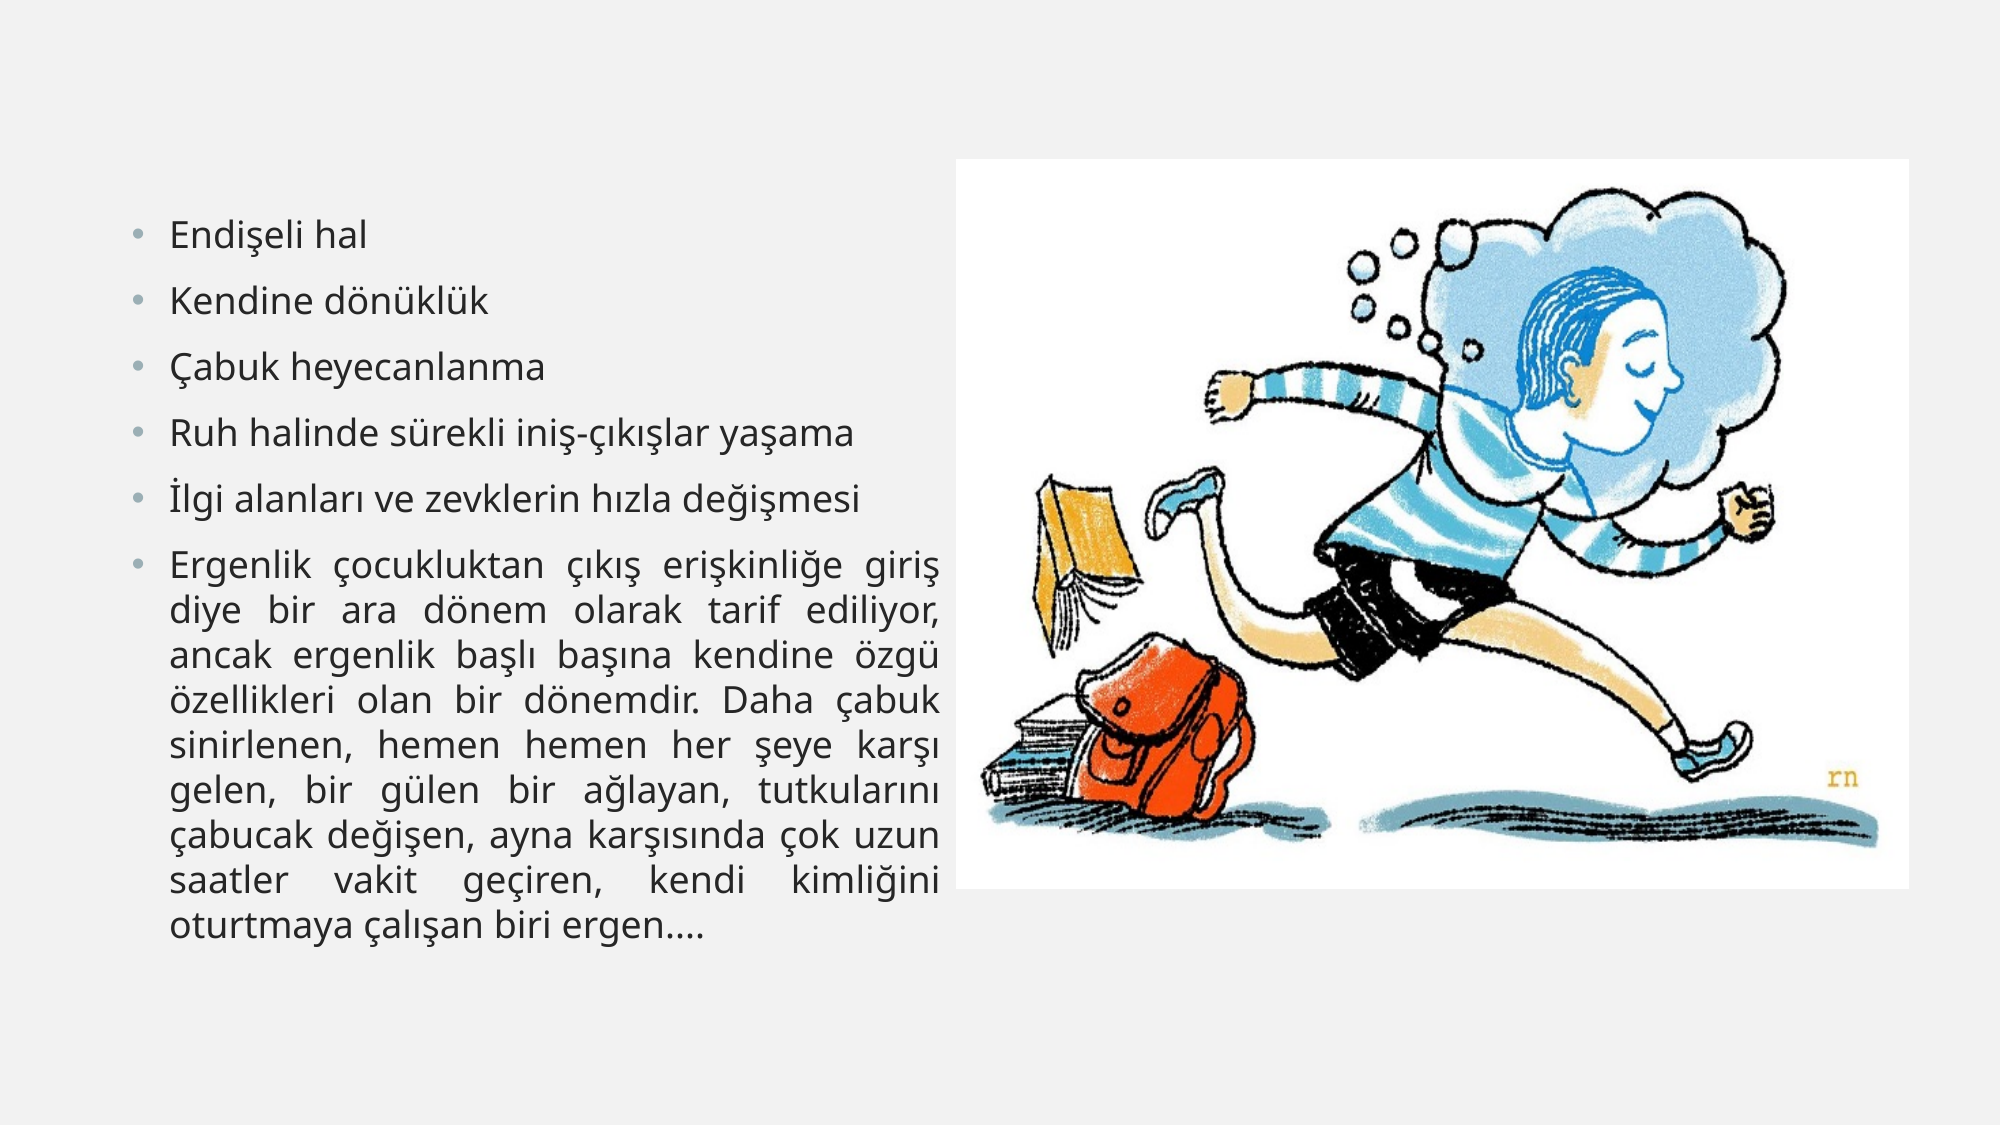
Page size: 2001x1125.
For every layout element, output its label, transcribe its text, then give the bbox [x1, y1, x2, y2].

picture [956, 159, 1909, 889]
list Endişeli hal Kendine dönüklük Çabuk heyecanlanma Ruh halinde sürekli iniş-çıkışlar yaşama İlgi alanları ve zevklerin hızla değişmesi Ergenlik çocukluktan çıkış erişkinliğe giriş diye bir ara dönem olarak tarif ediliyor, ancak ergenlik başlı başına kendine özgü özellikleri olan bir dönemdir. Daha çabuk sinirlenen, hemen hemen her şeye karşı gelen, bir gülen bir ağlayan, tutkularını çabucak değişen, ayna karşısında çok uzun saatler vakit geçiren, kendi kimliğini oturtmaya çalışan biri ergen.... [116, 203, 957, 959]
